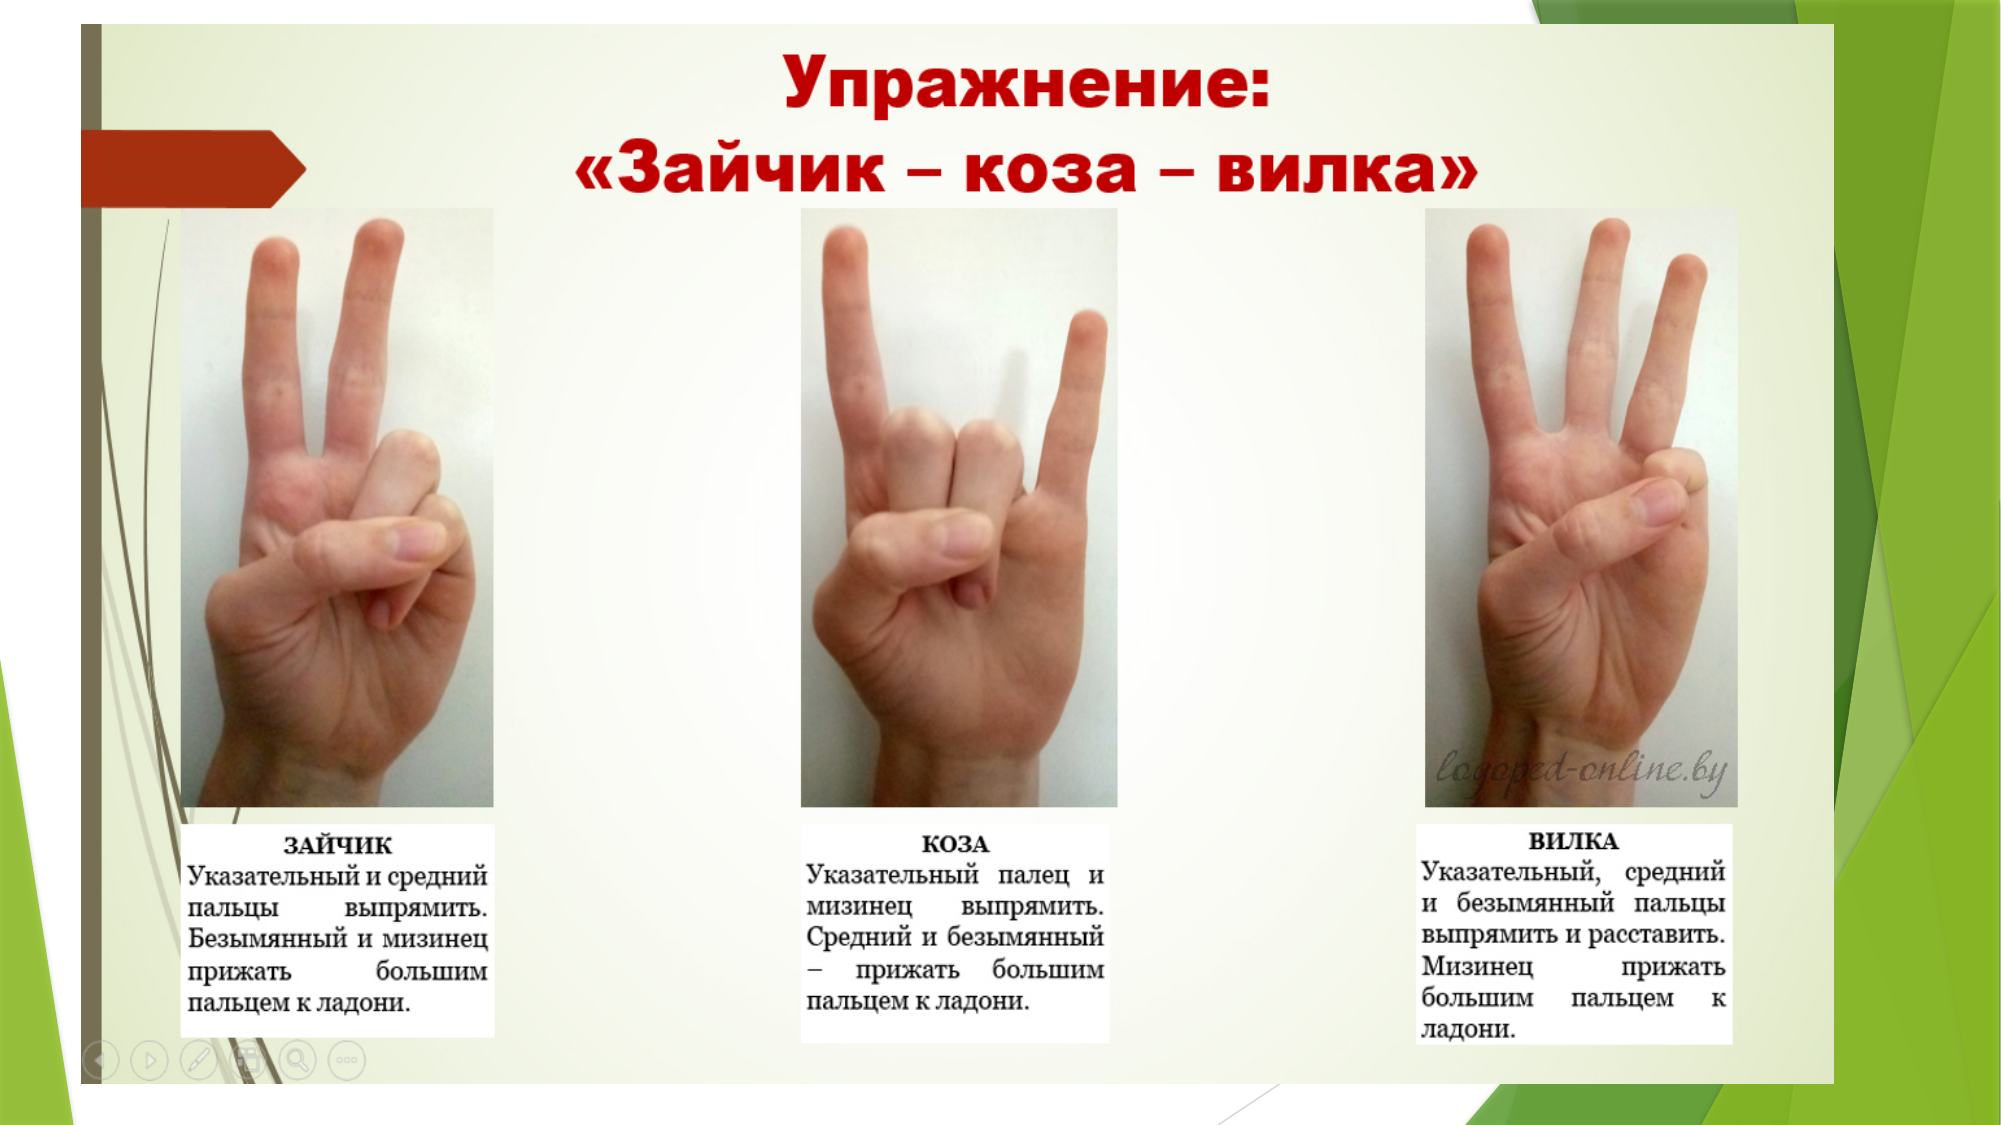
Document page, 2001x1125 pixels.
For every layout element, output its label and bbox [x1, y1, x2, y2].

picture [80, 24, 1834, 1084]
